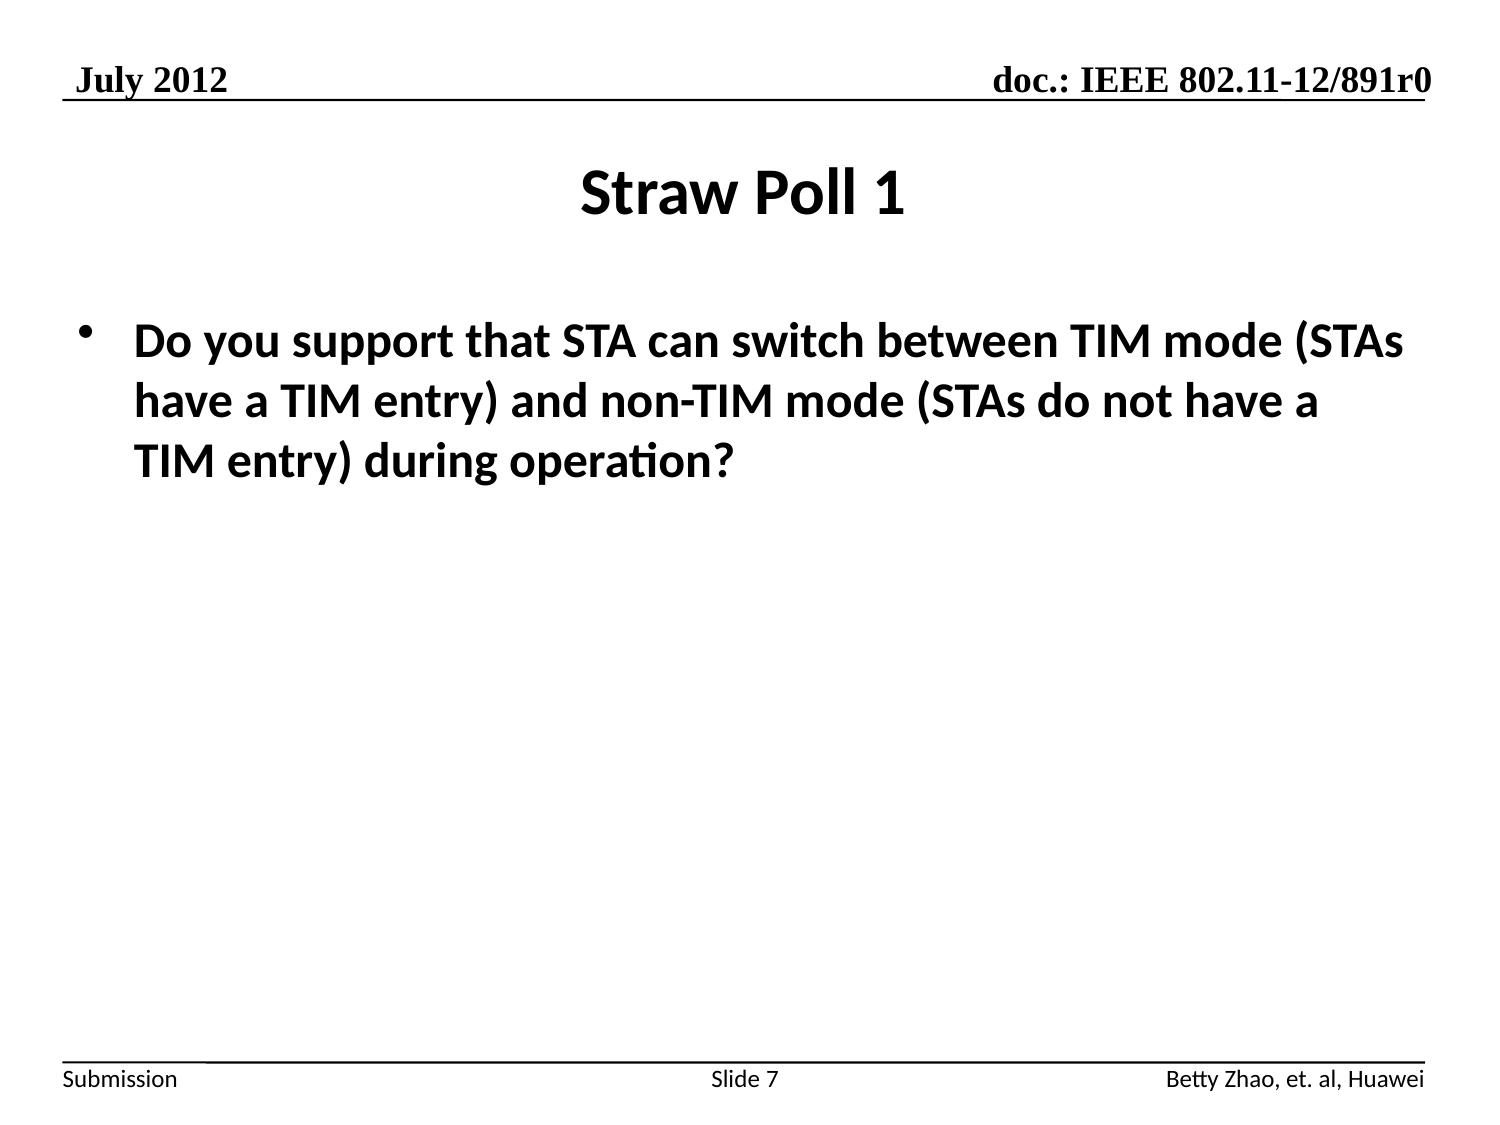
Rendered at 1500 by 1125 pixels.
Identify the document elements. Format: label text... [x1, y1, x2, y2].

footer Betty Zhao, et. al, Huawei [1149, 1062, 1426, 1125]
slide_number Slide 7 [702, 1061, 788, 1093]
title Straw Poll 1 [62, 112, 1426, 263]
list Do you support that STA can switch between TIM mode (STAs have a TIM entry) and non-TIM mode (STAs do not have a TIM entry) during operation? [62, 299, 1426, 1038]
